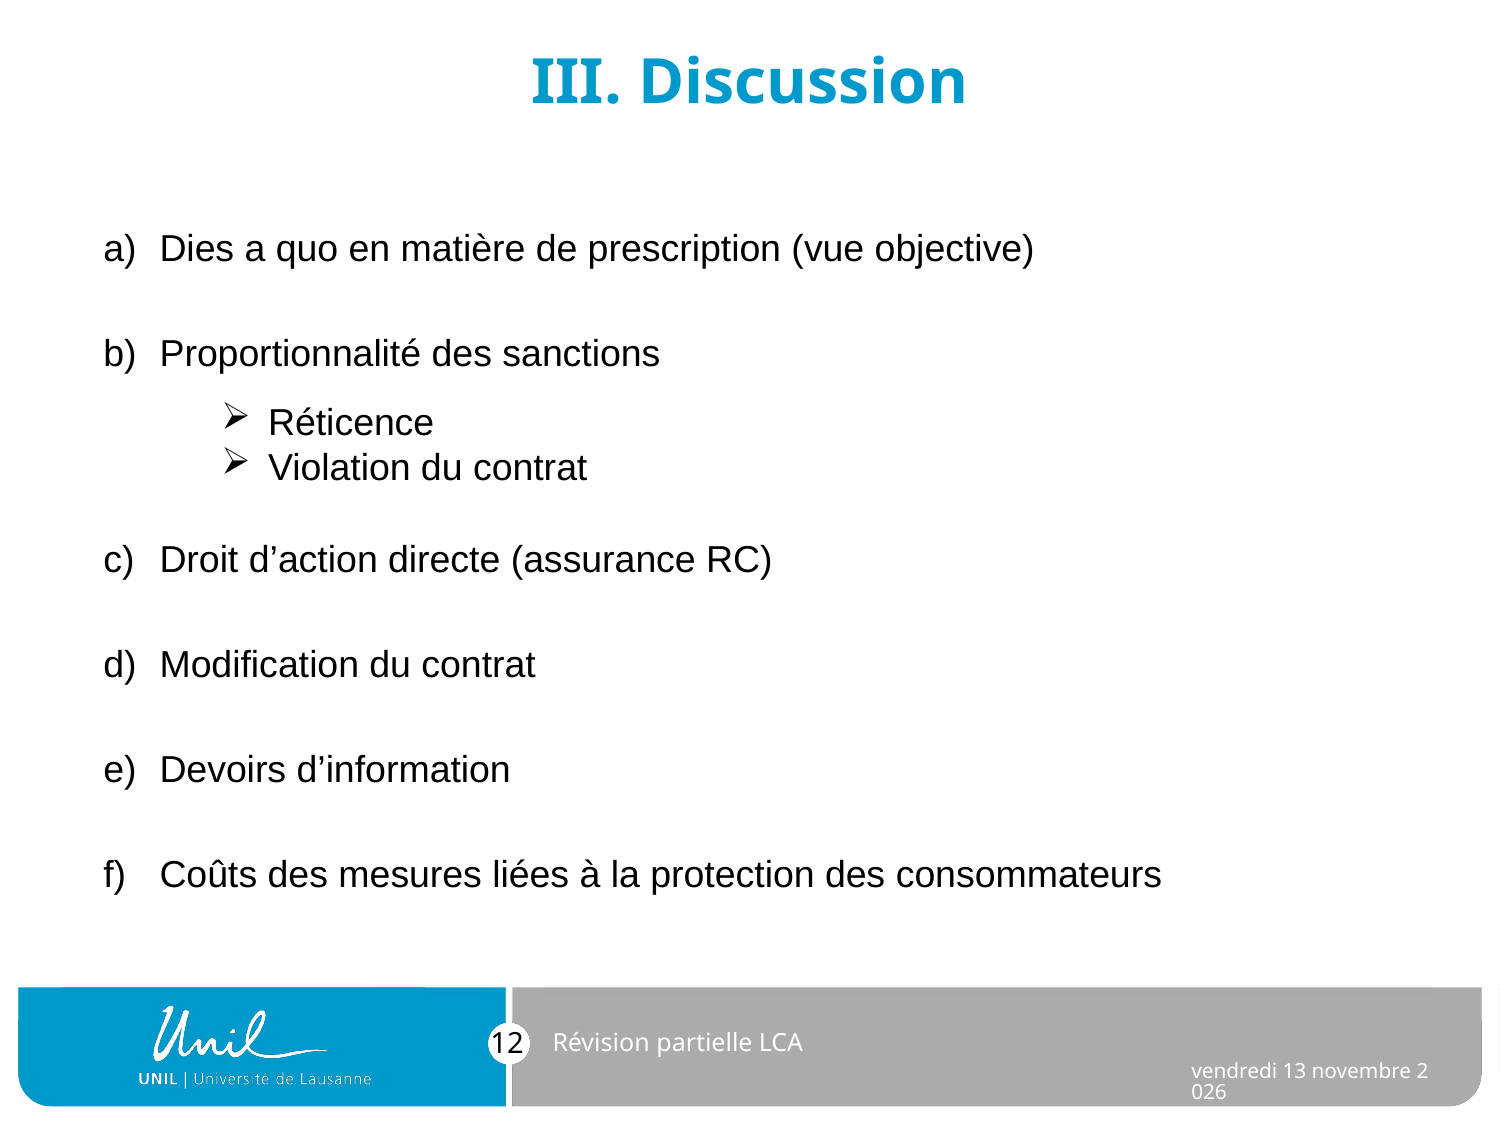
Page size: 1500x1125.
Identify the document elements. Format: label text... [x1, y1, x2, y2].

slide_number lundi 30 juillet 2018 [1200, 1018, 1452, 1094]
picture [0, 985, 1500, 1125]
footer Révision partielle LCA [537, 1018, 1200, 1094]
text_box Modification du contrat [88, 632, 1401, 693]
text_box Droit d’action directe (assurance RC) [88, 527, 1401, 588]
text_box Dies a quo en matière de prescription (vue objective) [88, 216, 1401, 276]
text_box Devoirs d’information [88, 737, 1401, 798]
text_box Coûts des mesures liées à la protection des consommateurs [88, 843, 1401, 903]
title III. Discussion [37, 4, 1463, 154]
text_box Réticence Violation du contrat [206, 390, 1401, 496]
text_box 12 [460, 1016, 554, 1072]
text_box Proportionnalité des sanctions [88, 321, 1401, 381]
